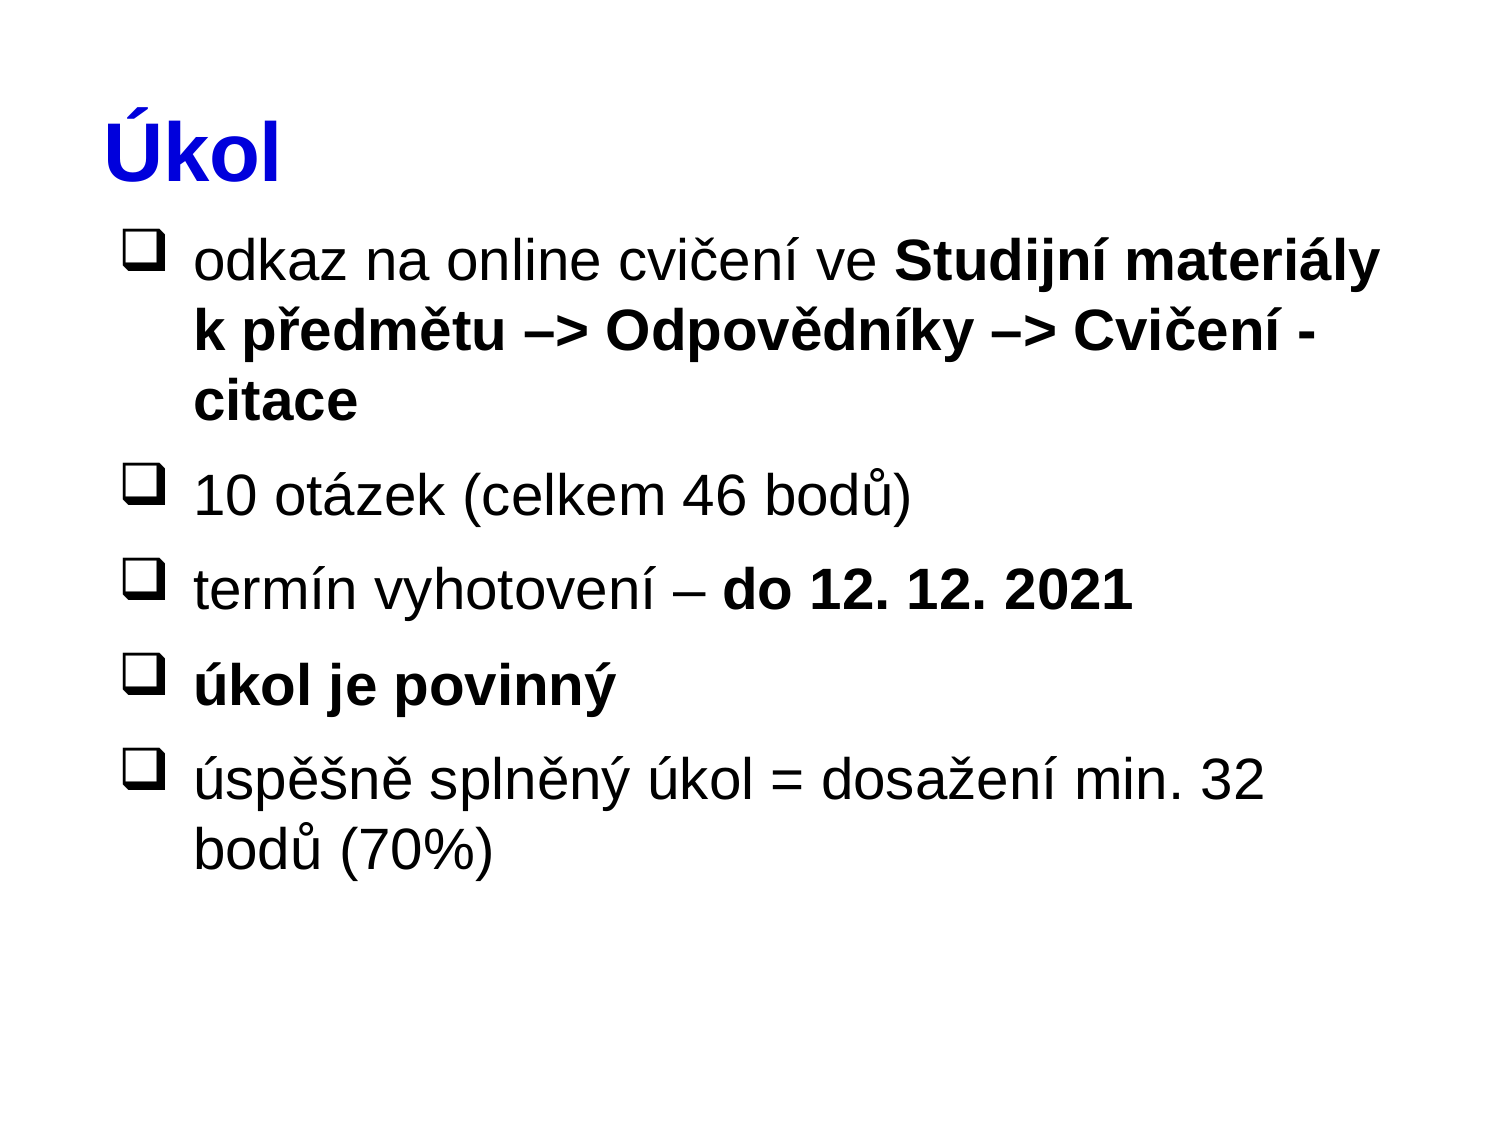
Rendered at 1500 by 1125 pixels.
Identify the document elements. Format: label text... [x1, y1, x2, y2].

title Úkol [103, 101, 1397, 214]
list odkaz na online cvičení ve Studijní materiály k předmětu –> Odpovědníky –> Cvičení - citace 10 otázek (celkem 46 bodů) termín vyhotovení – do 12. 12. 2021 úkol je povinný úspěšně splněný úkol = dosažení min. 32 bodů (70%) [103, 214, 1397, 1092]
